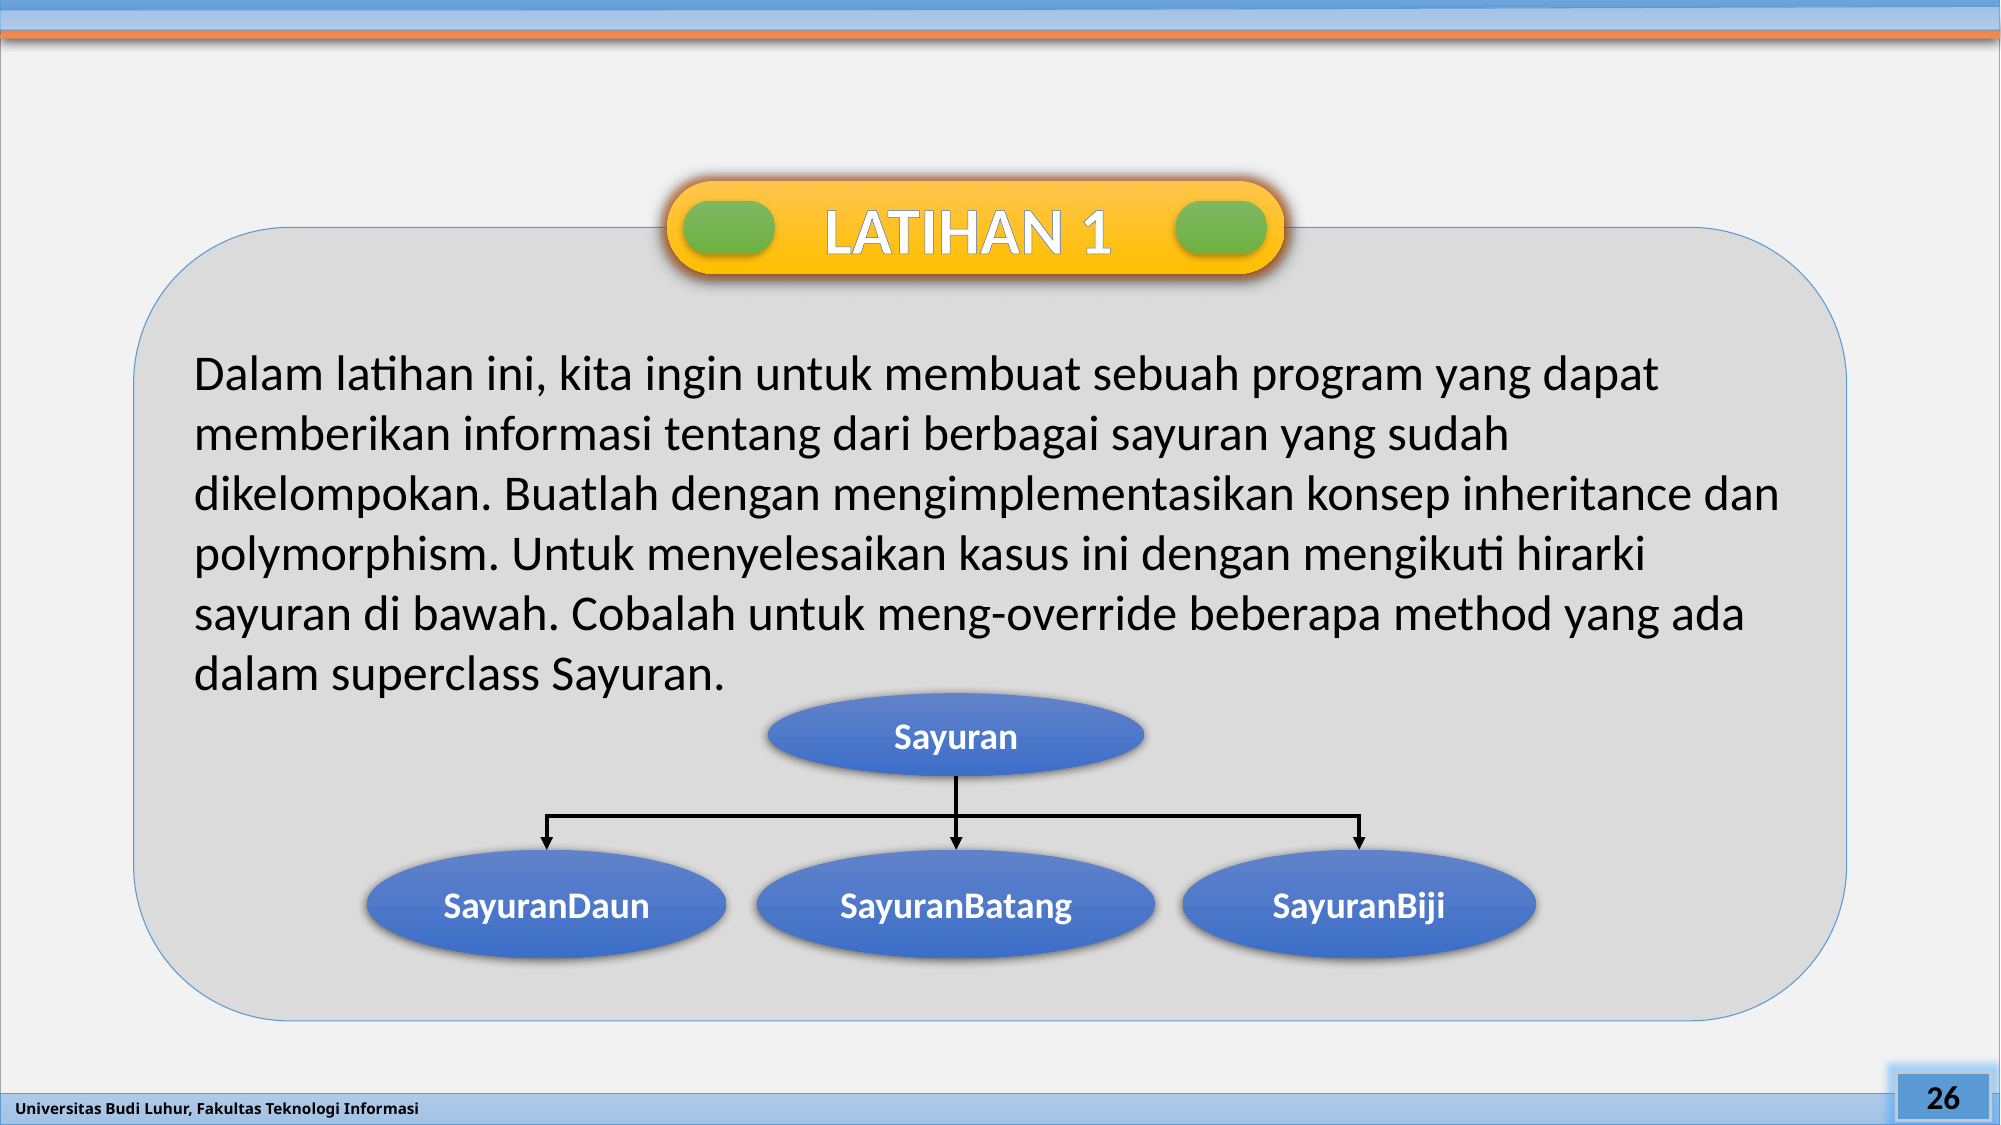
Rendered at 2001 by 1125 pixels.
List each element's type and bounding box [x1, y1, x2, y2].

text_box [133, 180, 1847, 1021]
text_box [367, 693, 1536, 959]
